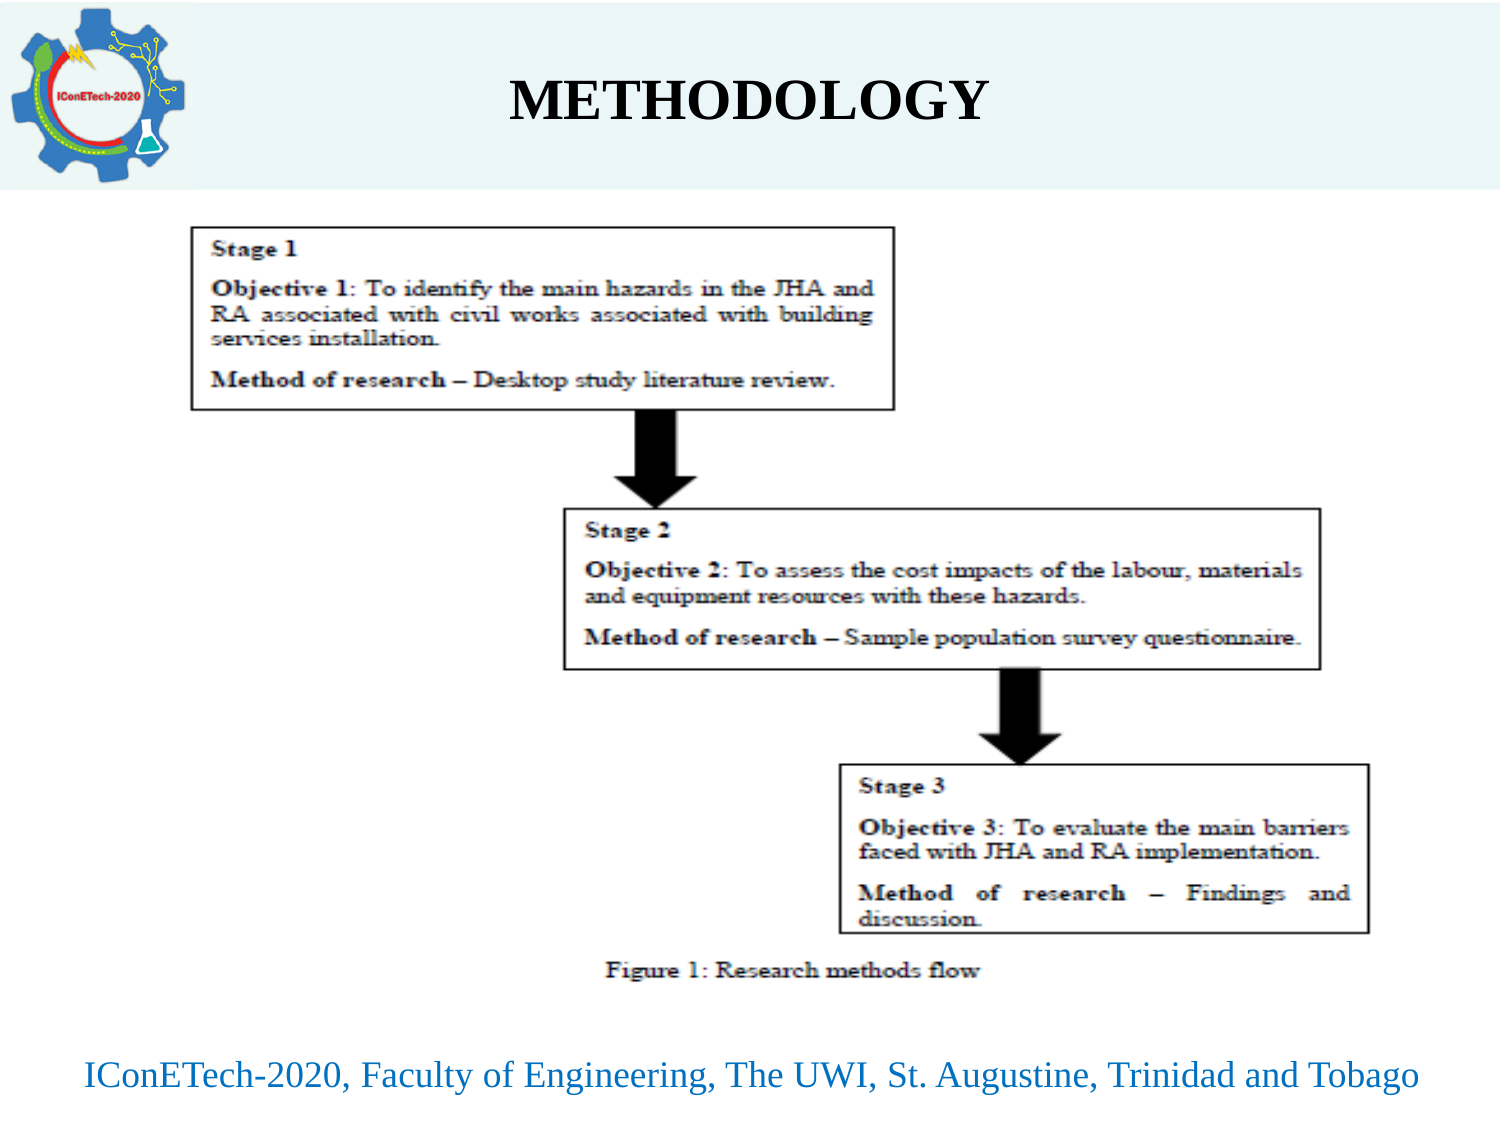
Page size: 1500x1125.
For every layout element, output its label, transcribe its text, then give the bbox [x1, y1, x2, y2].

footer IConETech-2020, Faculty of Engineering, The UWI, St. Augustine, Trinidad and Tobago [4, 1042, 1500, 1103]
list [170, 219, 1389, 988]
picture [4, 2, 196, 190]
title METHODOLOGY [196, 2, 1500, 190]
